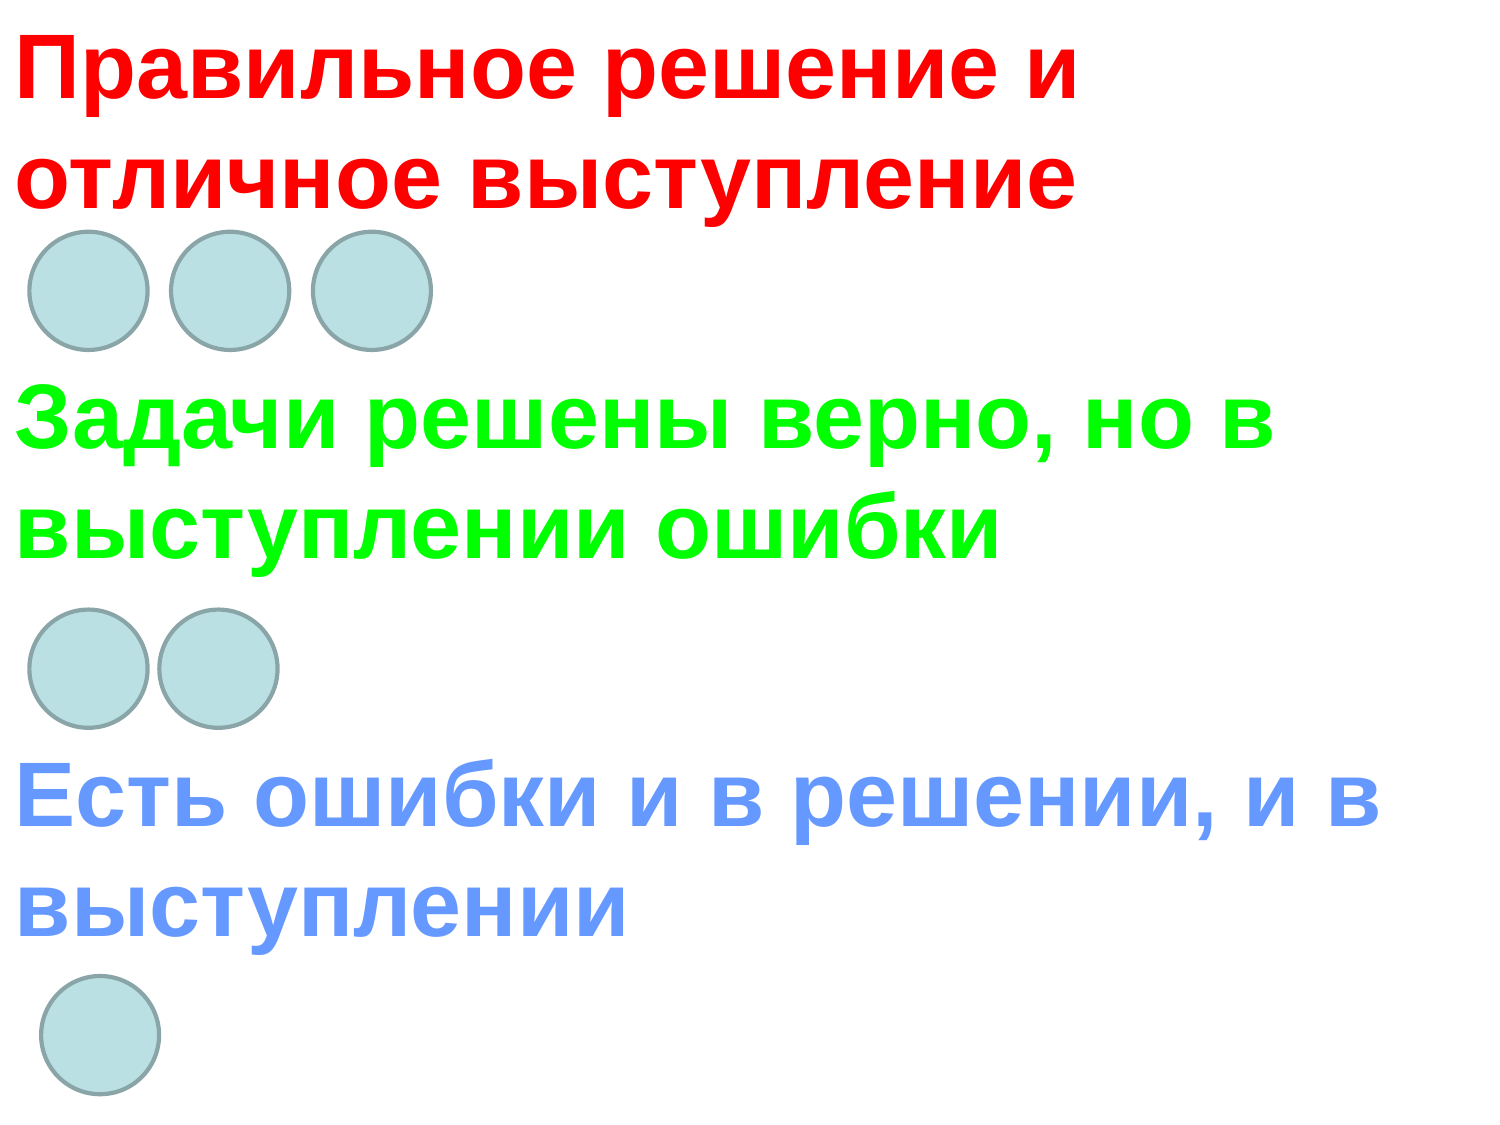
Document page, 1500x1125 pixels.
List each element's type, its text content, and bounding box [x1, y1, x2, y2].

text_box [157, 607, 280, 727]
text_box Правильное решение и отличное выступление [0, 0, 1459, 235]
text_box [39, 973, 162, 1097]
text_box Задачи решены верно, но в выступлении ошибки [0, 349, 1493, 585]
text_box [310, 235, 434, 349]
text_box [168, 235, 292, 349]
text_box [27, 607, 150, 727]
text_box Есть ошибки и в решении, и в выступлении [0, 727, 1500, 963]
text_box [27, 235, 150, 349]
